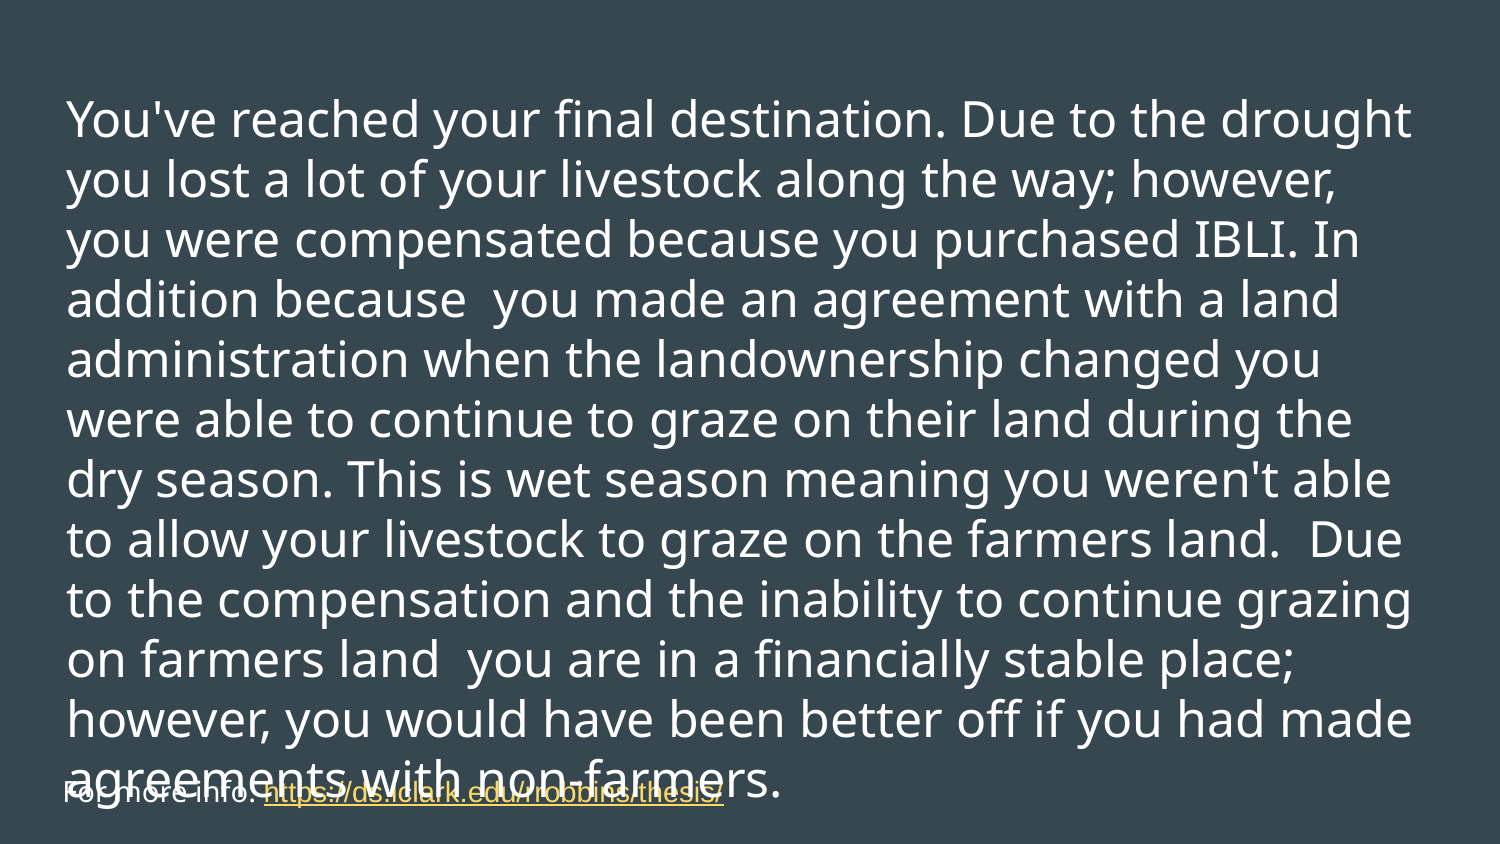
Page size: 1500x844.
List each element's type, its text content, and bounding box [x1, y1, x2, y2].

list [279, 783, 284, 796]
title You've reached your final destination. Due to the drought you lost a lot of your livestock along the way; however, you were compensated because you purchased IBLI. In addition because you made an agreement with a land administration when the landownership changed you were able to continue to graze on their land during the dry season. This is wet season meaning you weren't able to allow your livestock to graze on the farmers land. Due to the compensation and the inability to continue grazing on farmers land you are in a financially stable place; however, you would have been better off if you had made agreements with non-farmers. [51, 72, 1449, 167]
